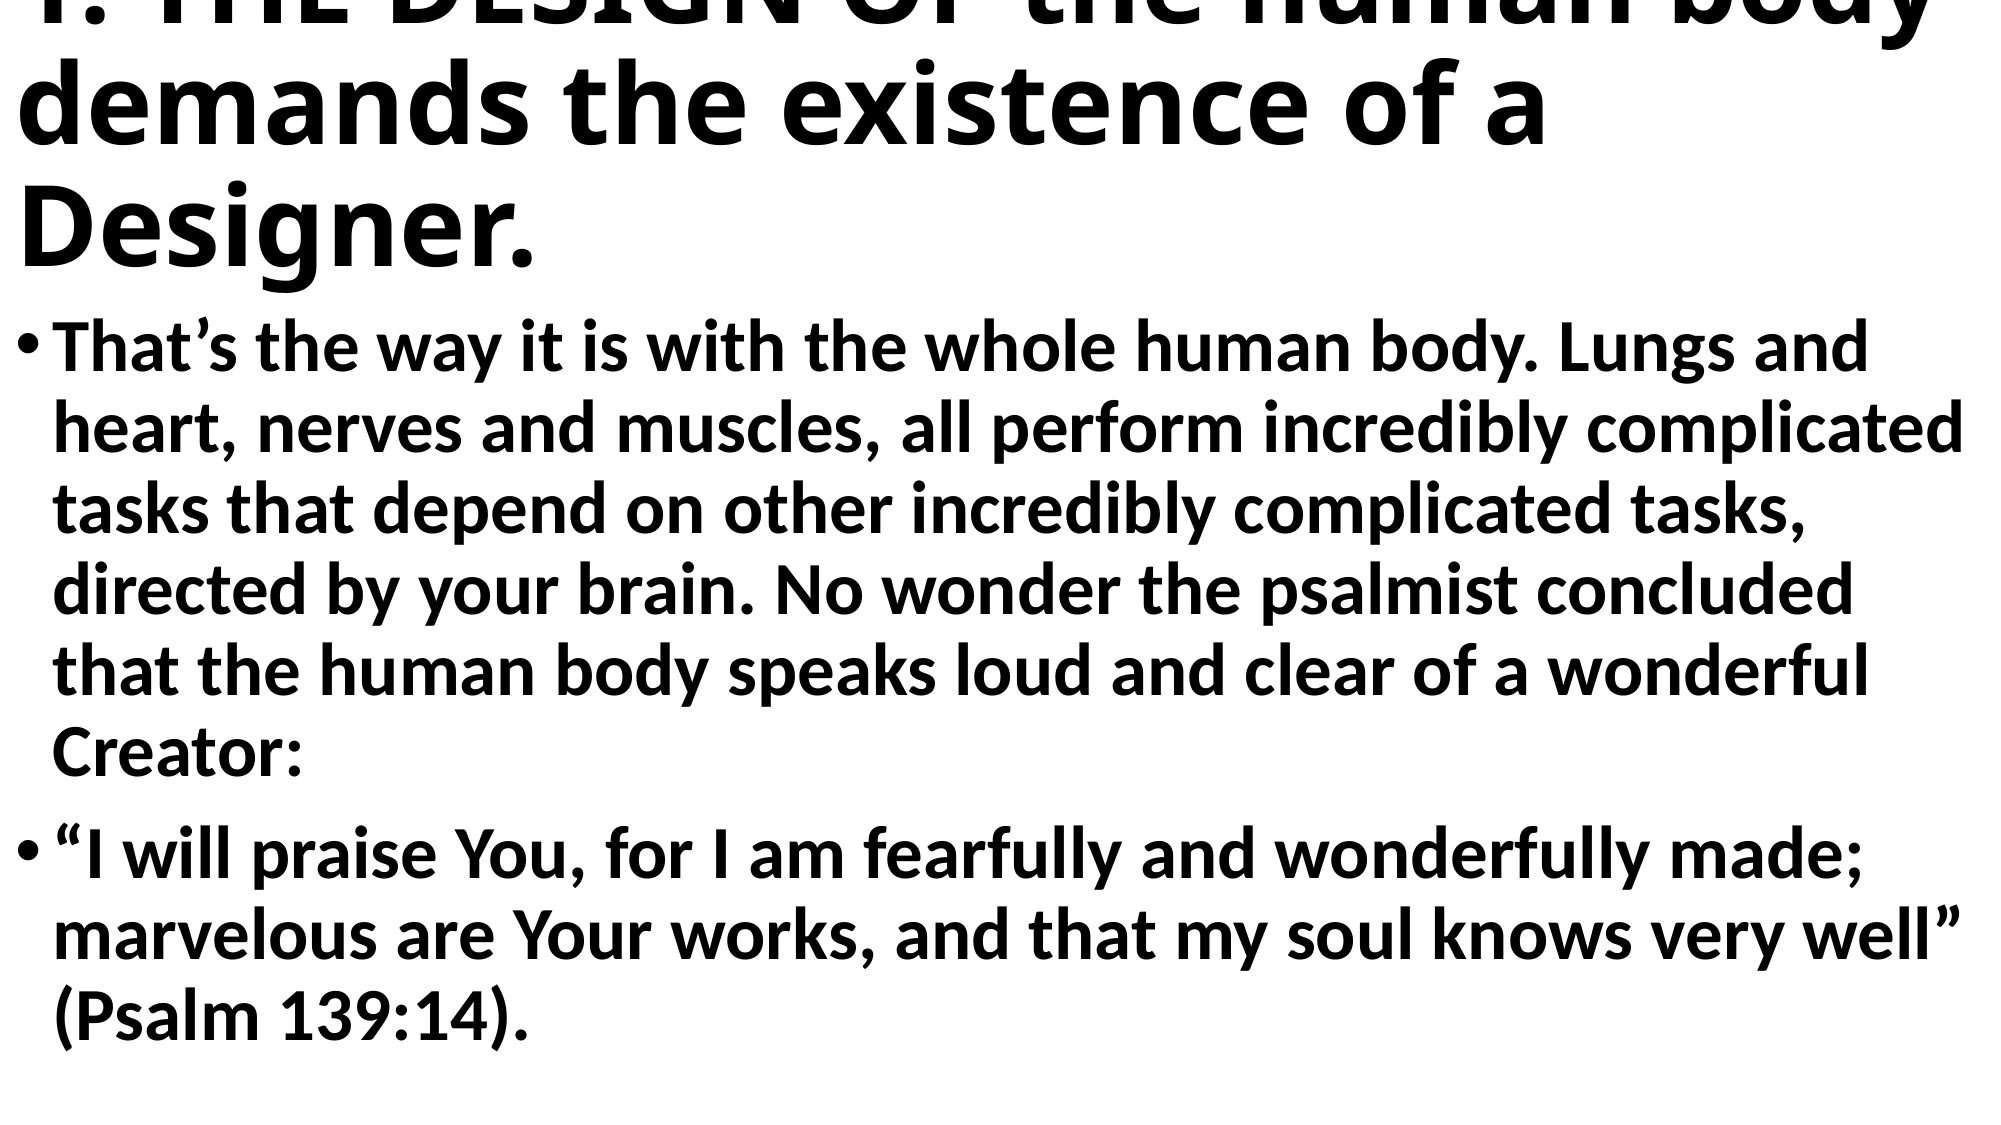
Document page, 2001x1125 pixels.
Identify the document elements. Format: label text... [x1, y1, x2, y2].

list That’s the way it is with the whole human body. Lungs and heart, nerves and muscles, all perform incredibly complicated tasks that depend on other incredibly complicated tasks, directed by your brain. No wonder the psalmist concluded that the human body speaks loud and clear of a wonderful Creator: “I will praise You, for I am fearfully and wonderfully made; marvelous are Your works, and that my soul knows very well” (Psalm 139:14). [0, 299, 2000, 1125]
title 1. THE DESIGN OF the human body demands the existence of a Designer. [0, 0, 2000, 218]
